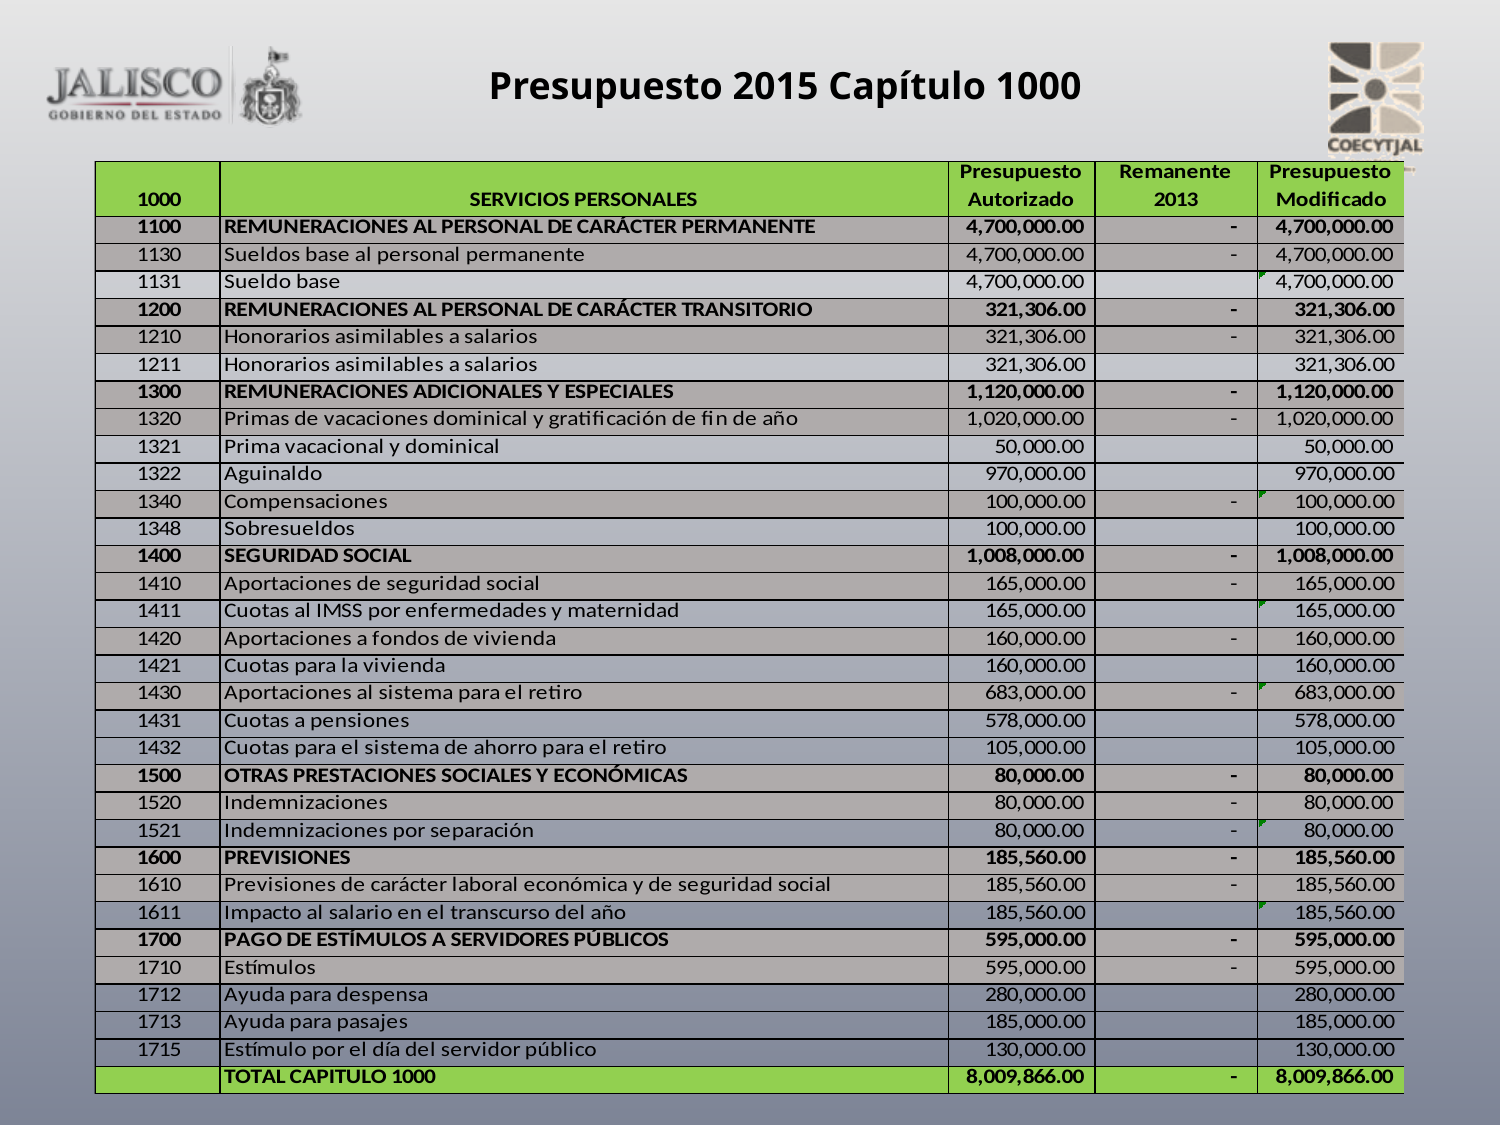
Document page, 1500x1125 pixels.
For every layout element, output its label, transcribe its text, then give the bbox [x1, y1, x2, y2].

picture [46, 46, 303, 129]
picture [94, 160, 1406, 1095]
text_box Presupuesto 2015 Capítulo 1000 [431, 54, 1140, 115]
